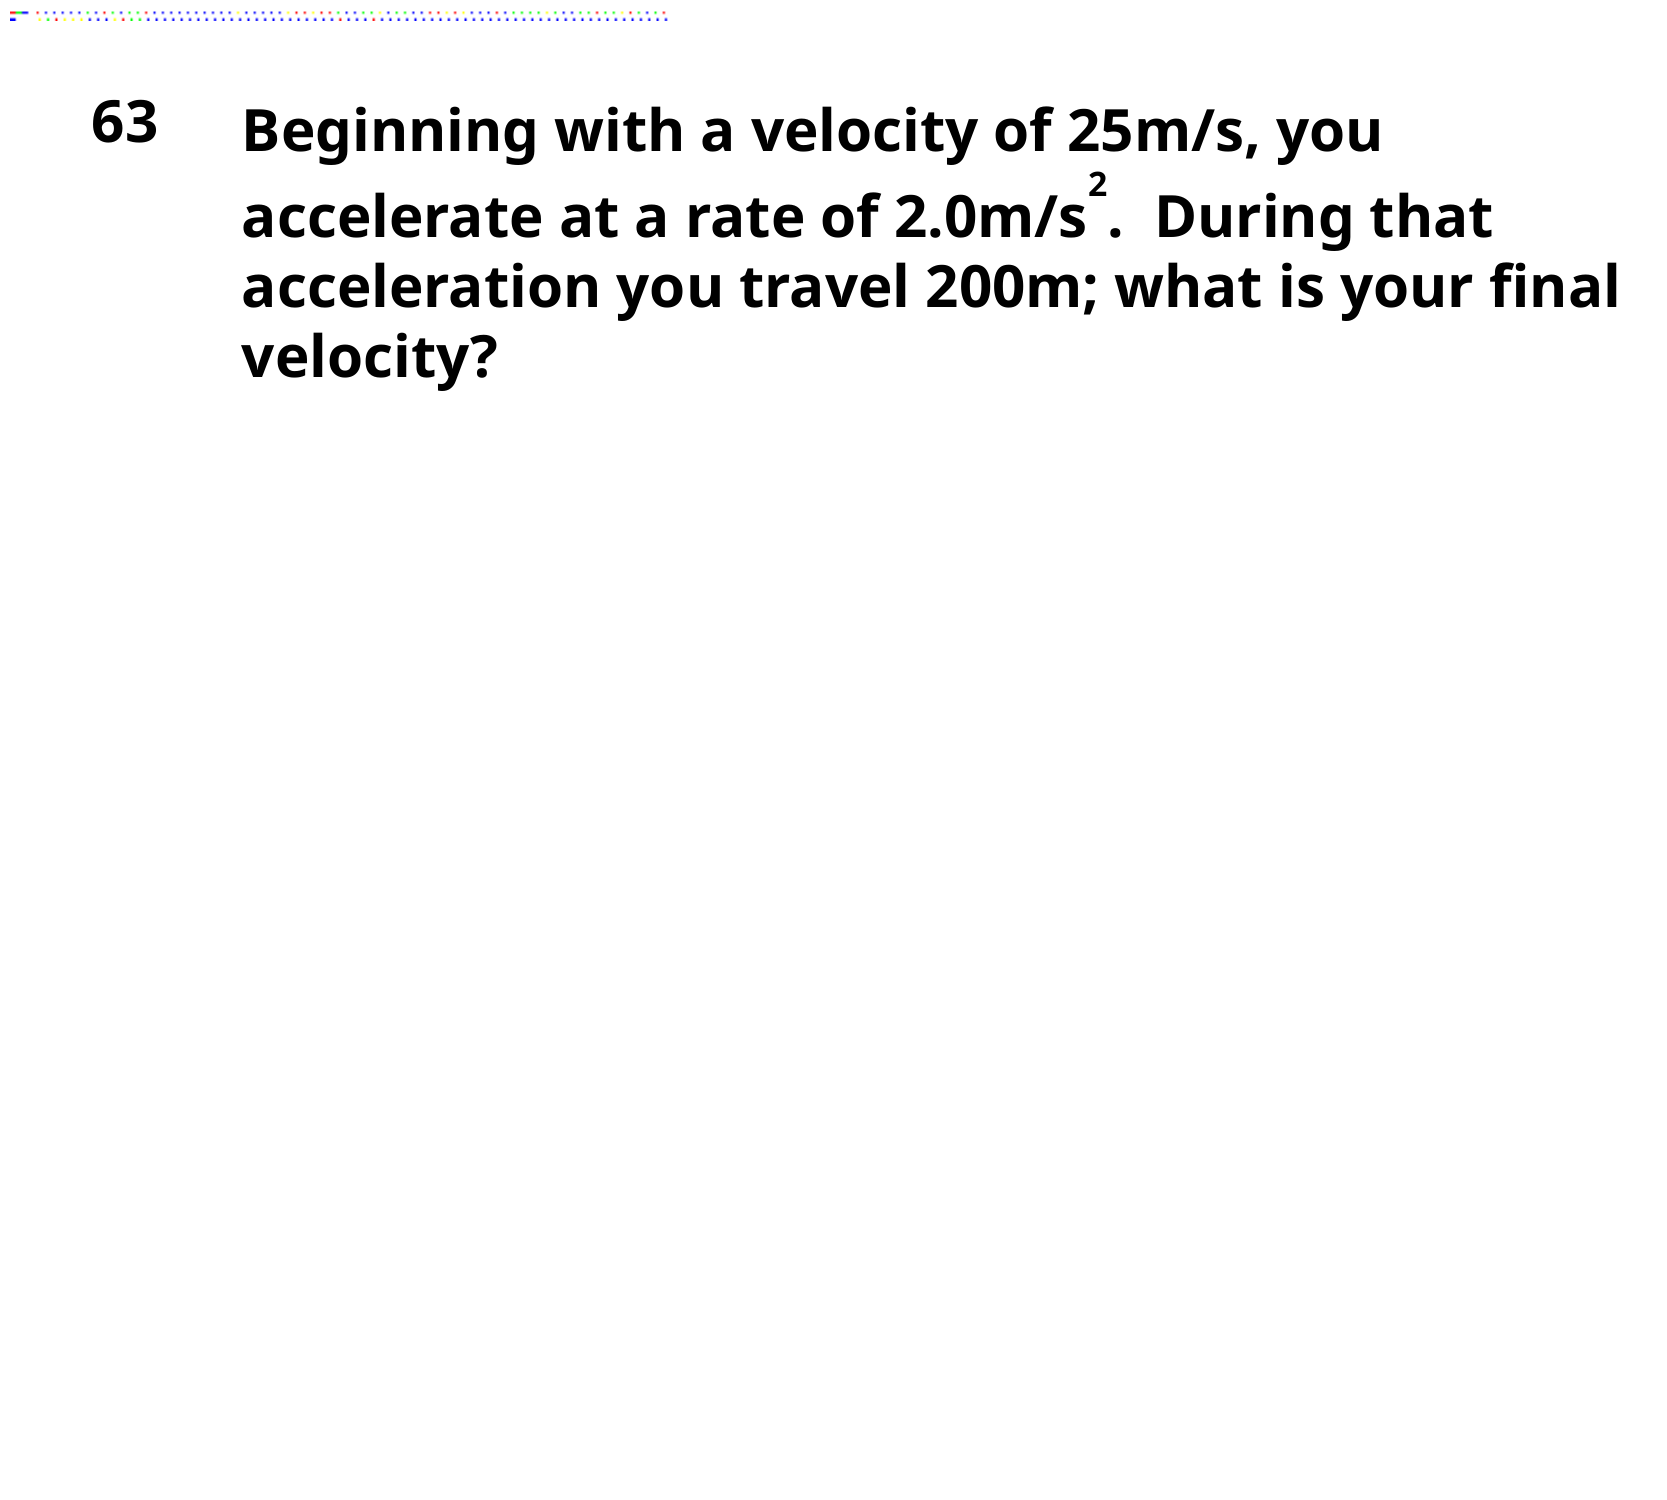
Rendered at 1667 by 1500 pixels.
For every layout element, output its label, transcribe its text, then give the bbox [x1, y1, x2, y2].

text_box 63 [77, 76, 1667, 162]
text_box Beginning with a velocity of 25m/s, you accelerate at a rate of 2.0m/s2. During that acceleration you travel 200m; what is your final velocity? [227, 85, 1667, 397]
picture [10, 10, 678, 21]
